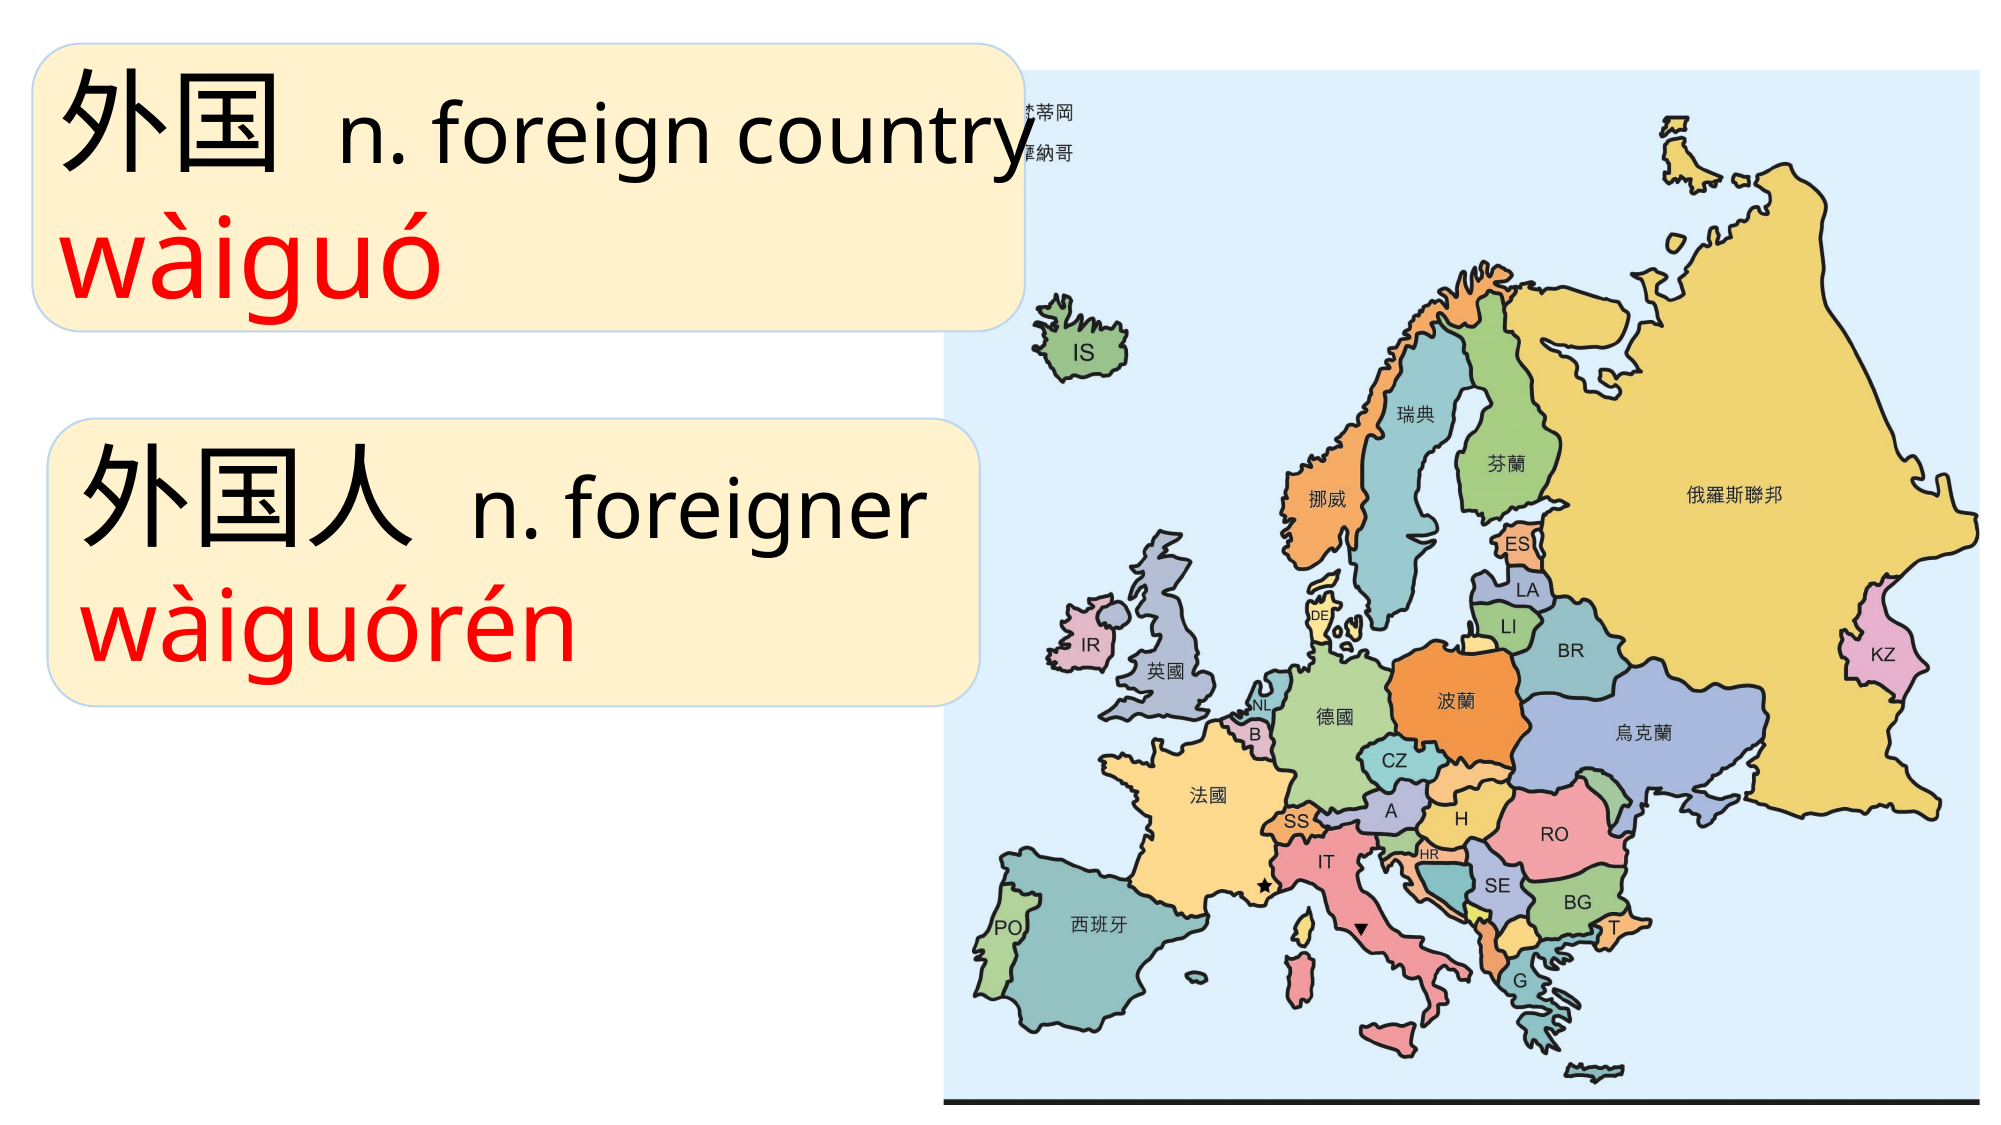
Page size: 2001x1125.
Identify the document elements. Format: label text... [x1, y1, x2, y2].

text_box 外国人 n. foreigner wàiguórén [64, 418, 943, 689]
text_box 外国 n. foreign country wàiguó [43, 43, 1052, 329]
picture [943, 70, 1980, 1105]
text_box [46, 428, 943, 708]
text_box [62, 329, 943, 333]
text_box [31, 59, 43, 316]
